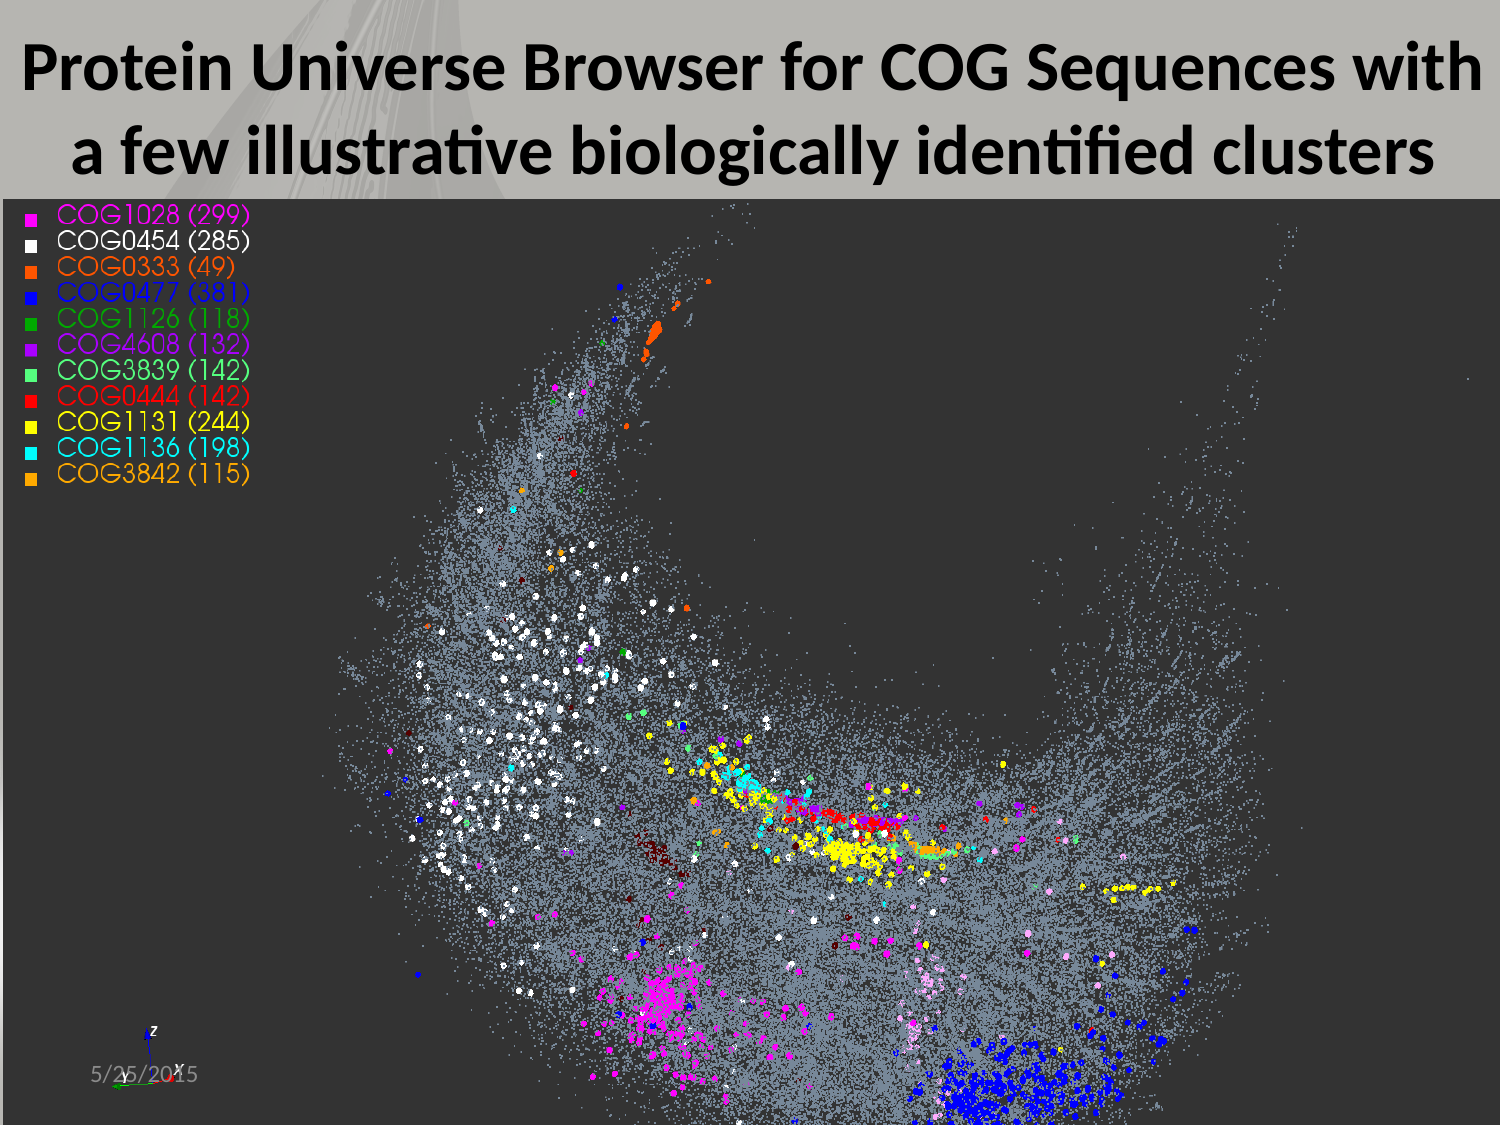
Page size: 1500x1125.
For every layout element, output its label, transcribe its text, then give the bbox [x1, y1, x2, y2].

picture [0, 0, 1500, 1125]
title Protein Universe Browser for COG Sequences with a few illustrative biologically identified clusters [3, 11, 1500, 199]
